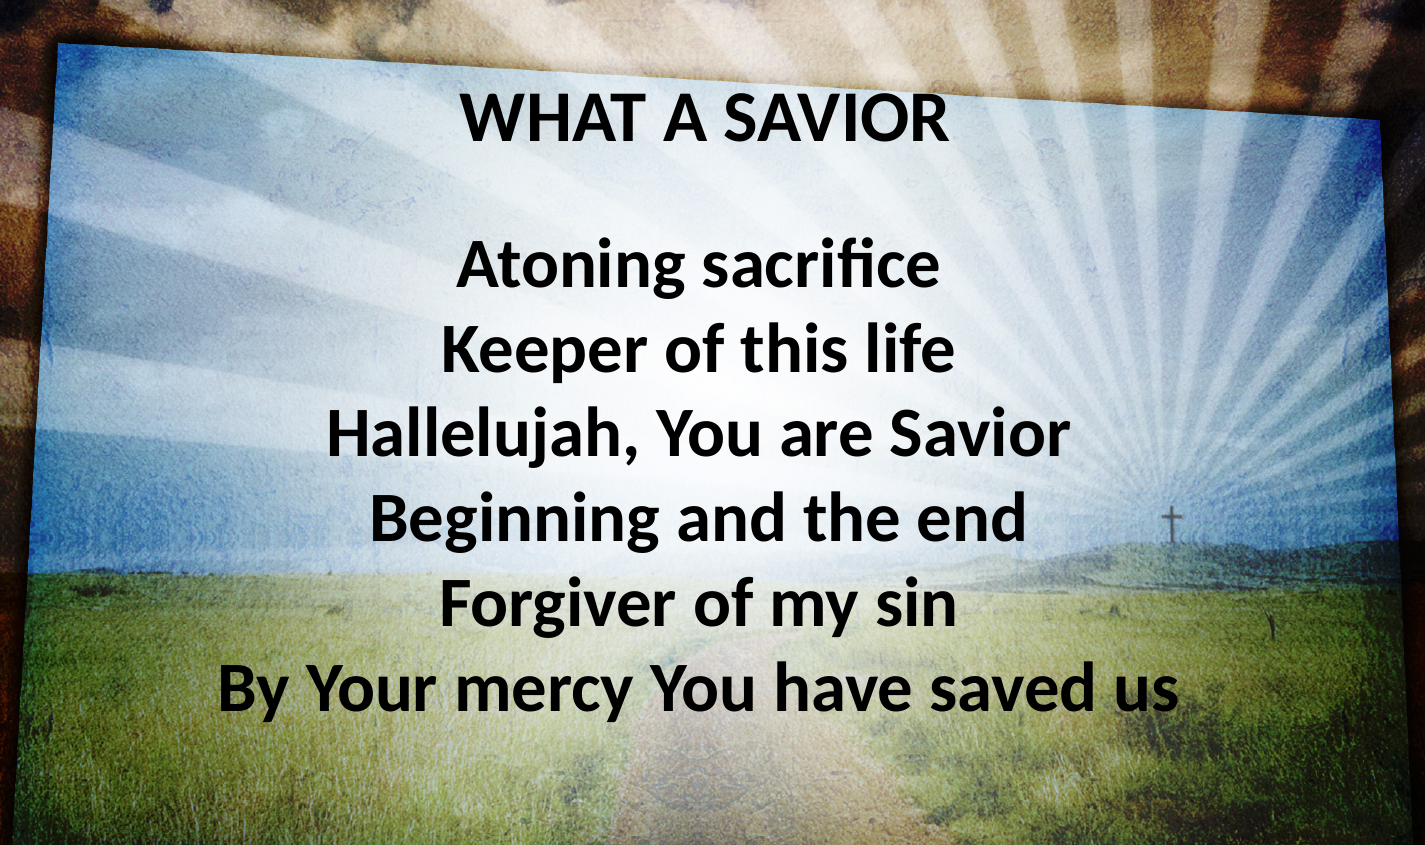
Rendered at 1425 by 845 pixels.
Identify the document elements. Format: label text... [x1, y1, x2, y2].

title WHAT A SAVIOR [99, 21, 1312, 204]
picture [0, 0, 1425, 845]
text_box Atoning sacrifice Keeper of this life Hallelujah, You are Savior Beginning and the end Forgiver of my sin By Your mercy You have saved us [37, 209, 1361, 710]
